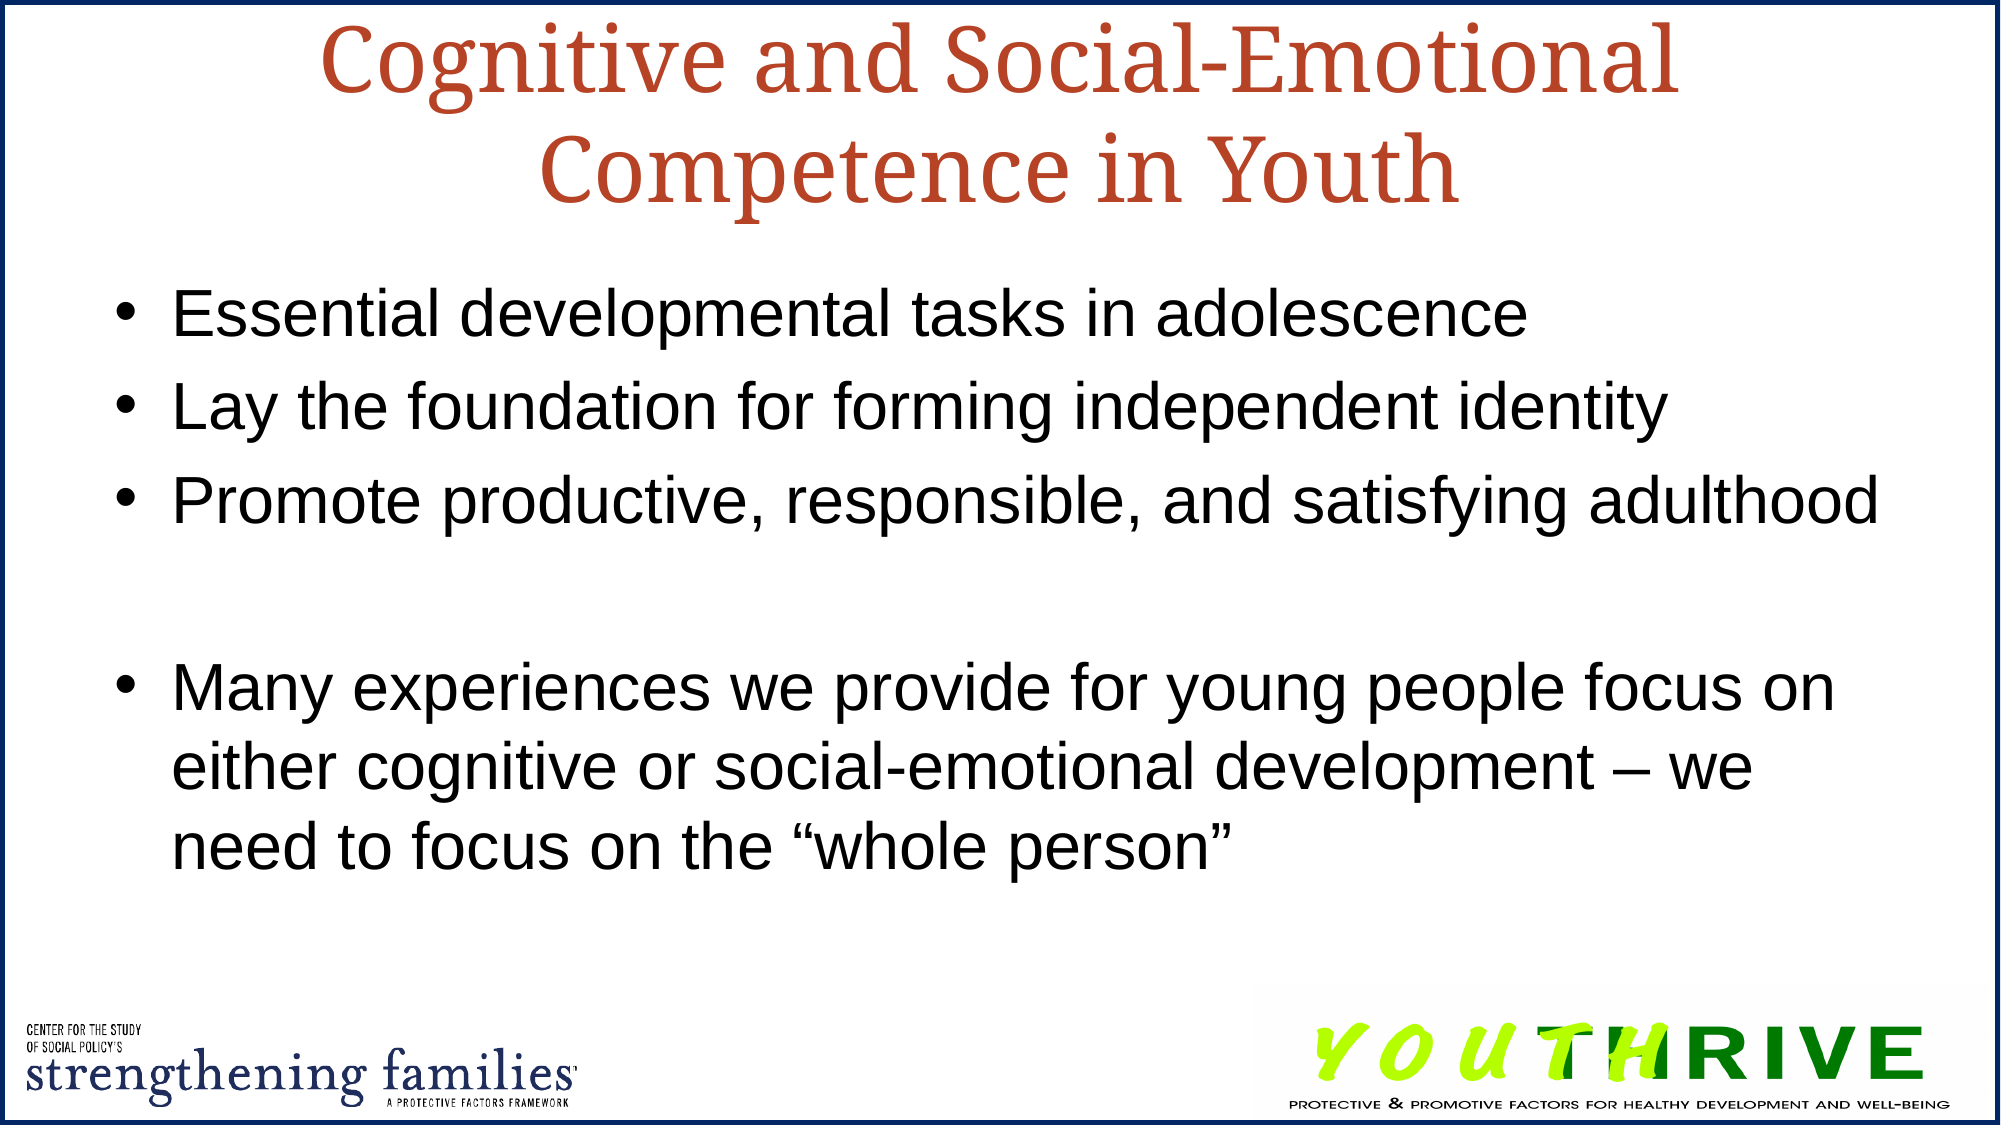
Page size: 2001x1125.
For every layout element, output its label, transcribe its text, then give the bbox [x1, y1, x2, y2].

title Cognitive and Social-Emotional Competence in Youth [99, 17, 1900, 205]
picture [27, 1024, 577, 1107]
list Essential developmental tasks in adolescence Lay the foundation for forming independent identity Promote productive, responsible, and satisfying adulthood Many experiences we provide for young people focus on either cognitive or social-emotional development – we need to focus on the “whole person” [99, 262, 1900, 1005]
picture [1252, 984, 1990, 1120]
